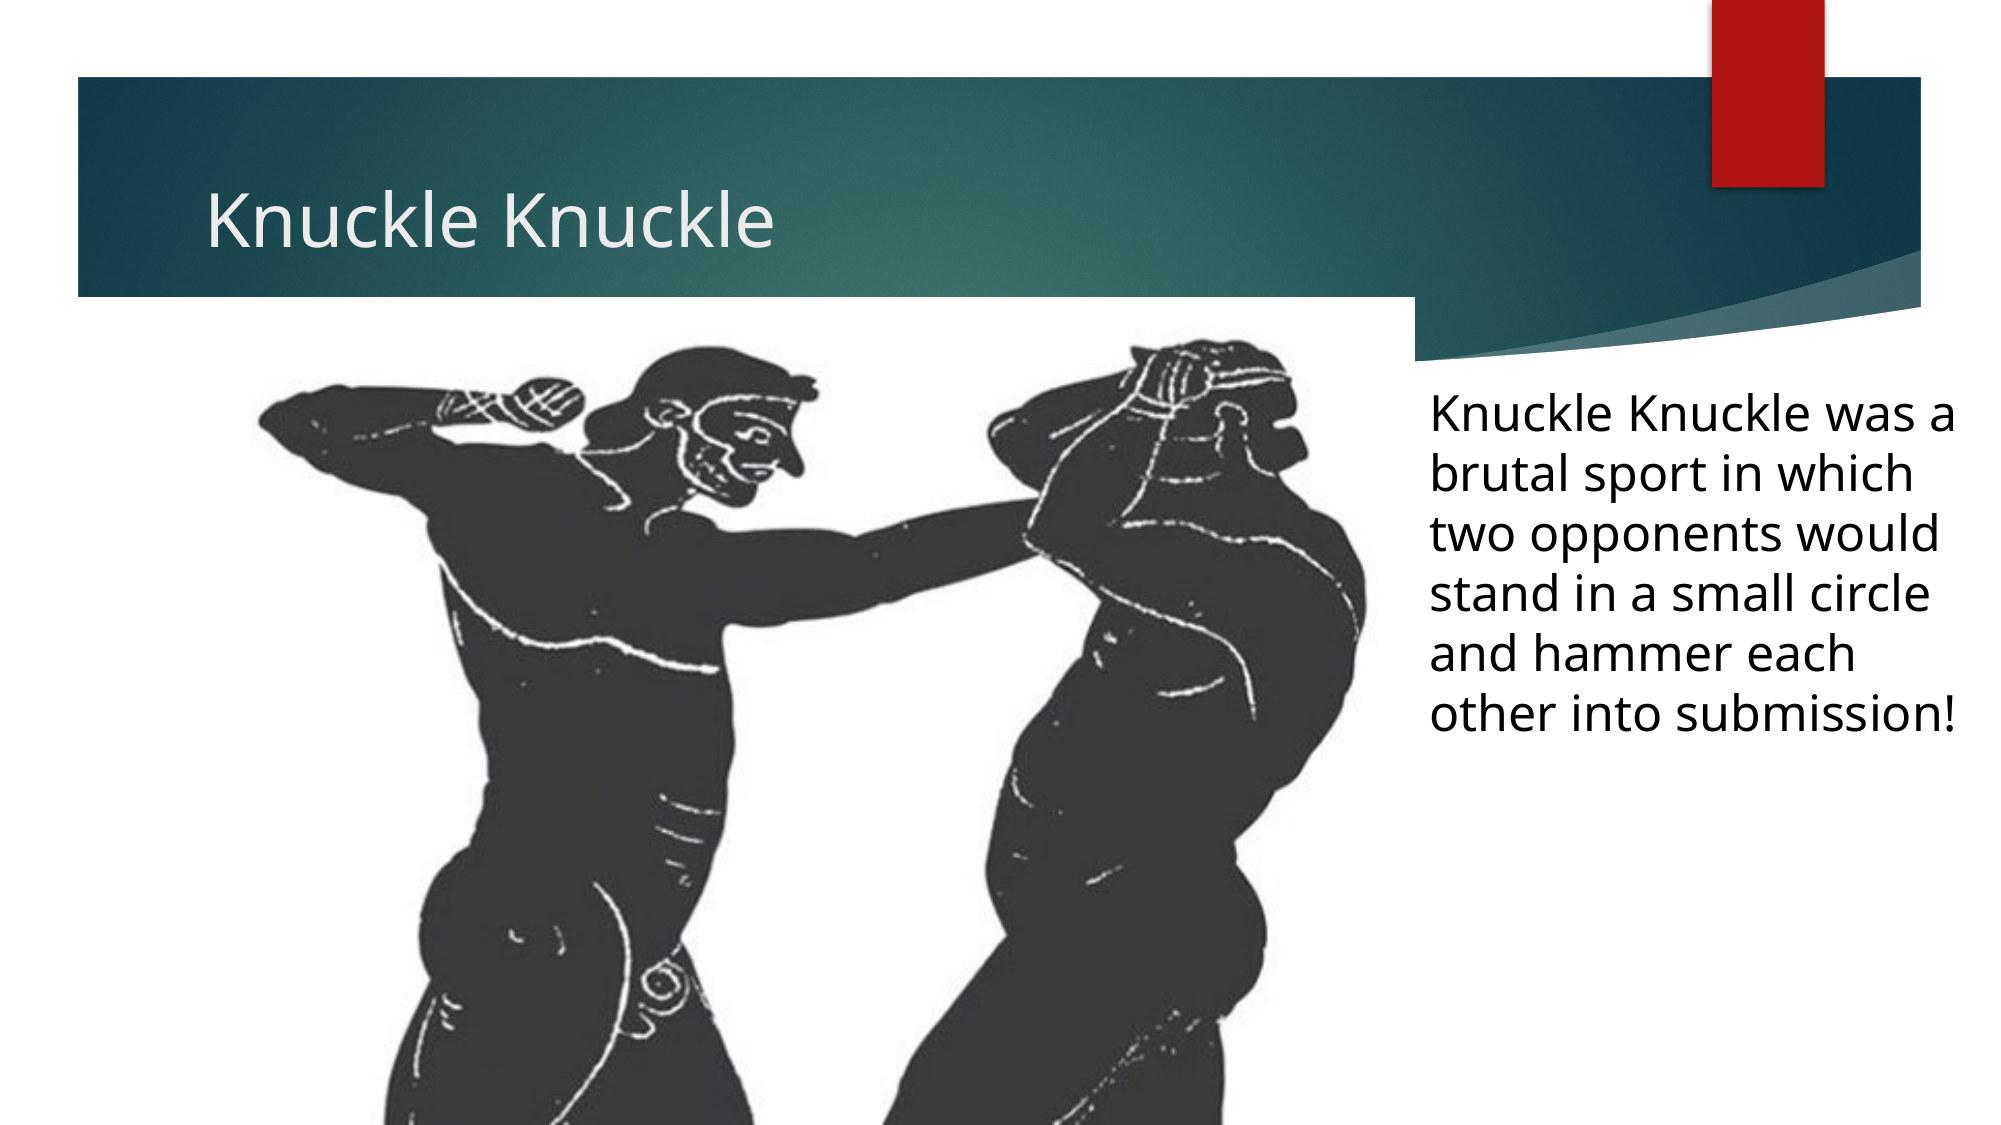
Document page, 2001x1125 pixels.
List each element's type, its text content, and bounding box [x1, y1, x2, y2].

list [70, 297, 1415, 1125]
text_box Knuckle Knuckle was a brutal sport in which two opponents would stand in a small circle and hammer each other into submission! [1420, 374, 2000, 749]
title Knuckle Knuckle [189, 159, 1638, 276]
